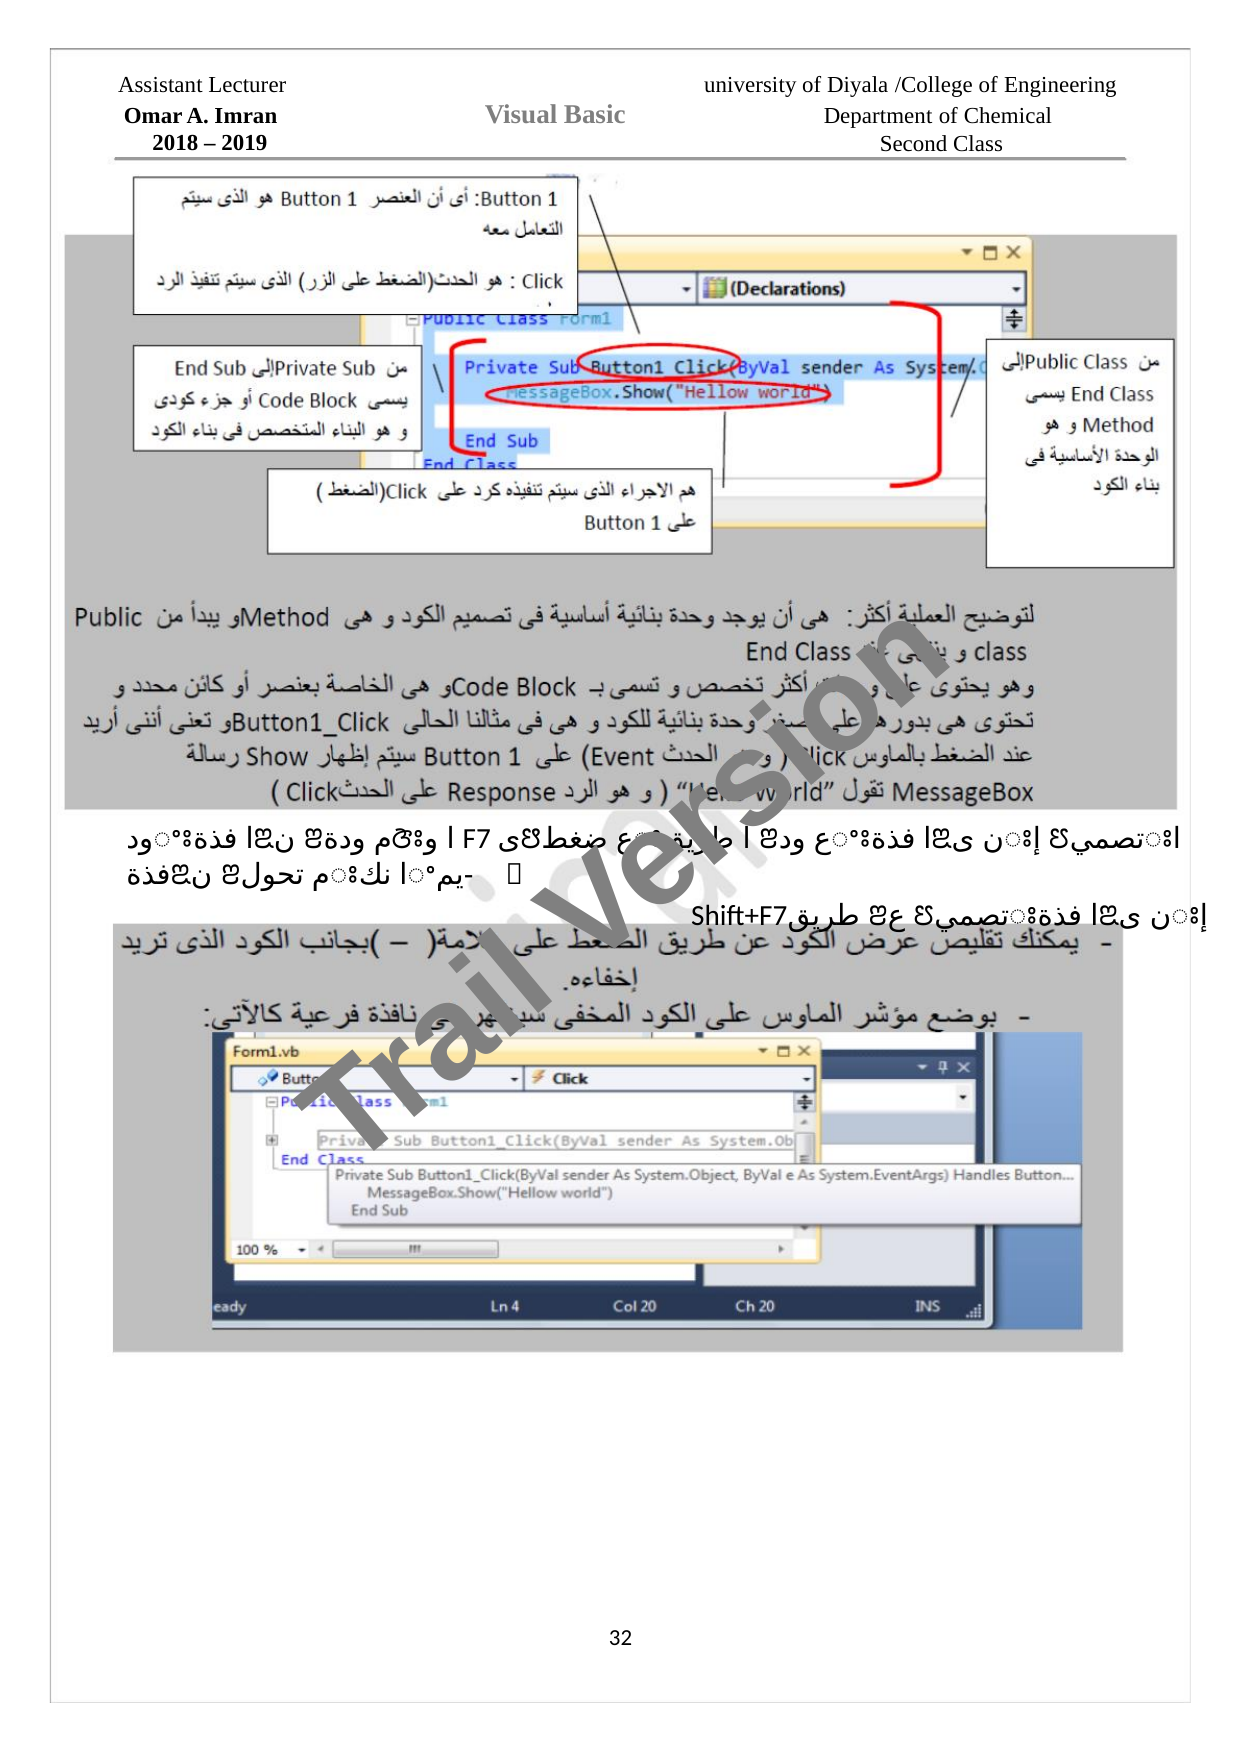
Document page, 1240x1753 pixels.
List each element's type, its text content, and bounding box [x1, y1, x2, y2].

text_box Department of Chemical Second Class [823, 103, 1085, 157]
text_box ودꢀꢁا فذةꢃن ꢂم ودةꢆꢁا و F7 ىꢅع ضغطꢁا طريق ꢂع ودꢀꢁا فذةꢃن ىꢁإ ꢄتصميꢁا فذةꢃن ꢂم تحولꢁا نكꢀيم-  Shift+F7طريق ꢂع ꢄتصميꢁا فذةꢃن ىꢁإ [126, 818, 548, 932]
text_box Trail Version [246, 542, 993, 1209]
text_box 32 [608, 1622, 667, 1651]
text_box Visual Basic [484, 99, 668, 130]
text_box 2018 – 2019 [152, 129, 302, 156]
text_box [49, 48, 1191, 1703]
text_box university of Diyala /College of Engineering [704, 72, 1175, 98]
text_box [65, 165, 1177, 1352]
text_box Omar A. Imran [123, 103, 313, 129]
text_box ودꢀꢁا فذةꢃن ꢂم ودةꢆꢁا و F7 ىꢅع ضغطꢁا طريق ꢂع ودꢀꢁا فذةꢃن ىꢁإ ꢄتصميꢁا فذةꢃن ꢂم تحولꢁا نكꢀيم-  Shift+F7طريق ꢂع ꢄتصميꢁا فذةꢃن ىꢁإ [694, 818, 1229, 932]
text_box Assistant Lecturer [118, 72, 320, 98]
